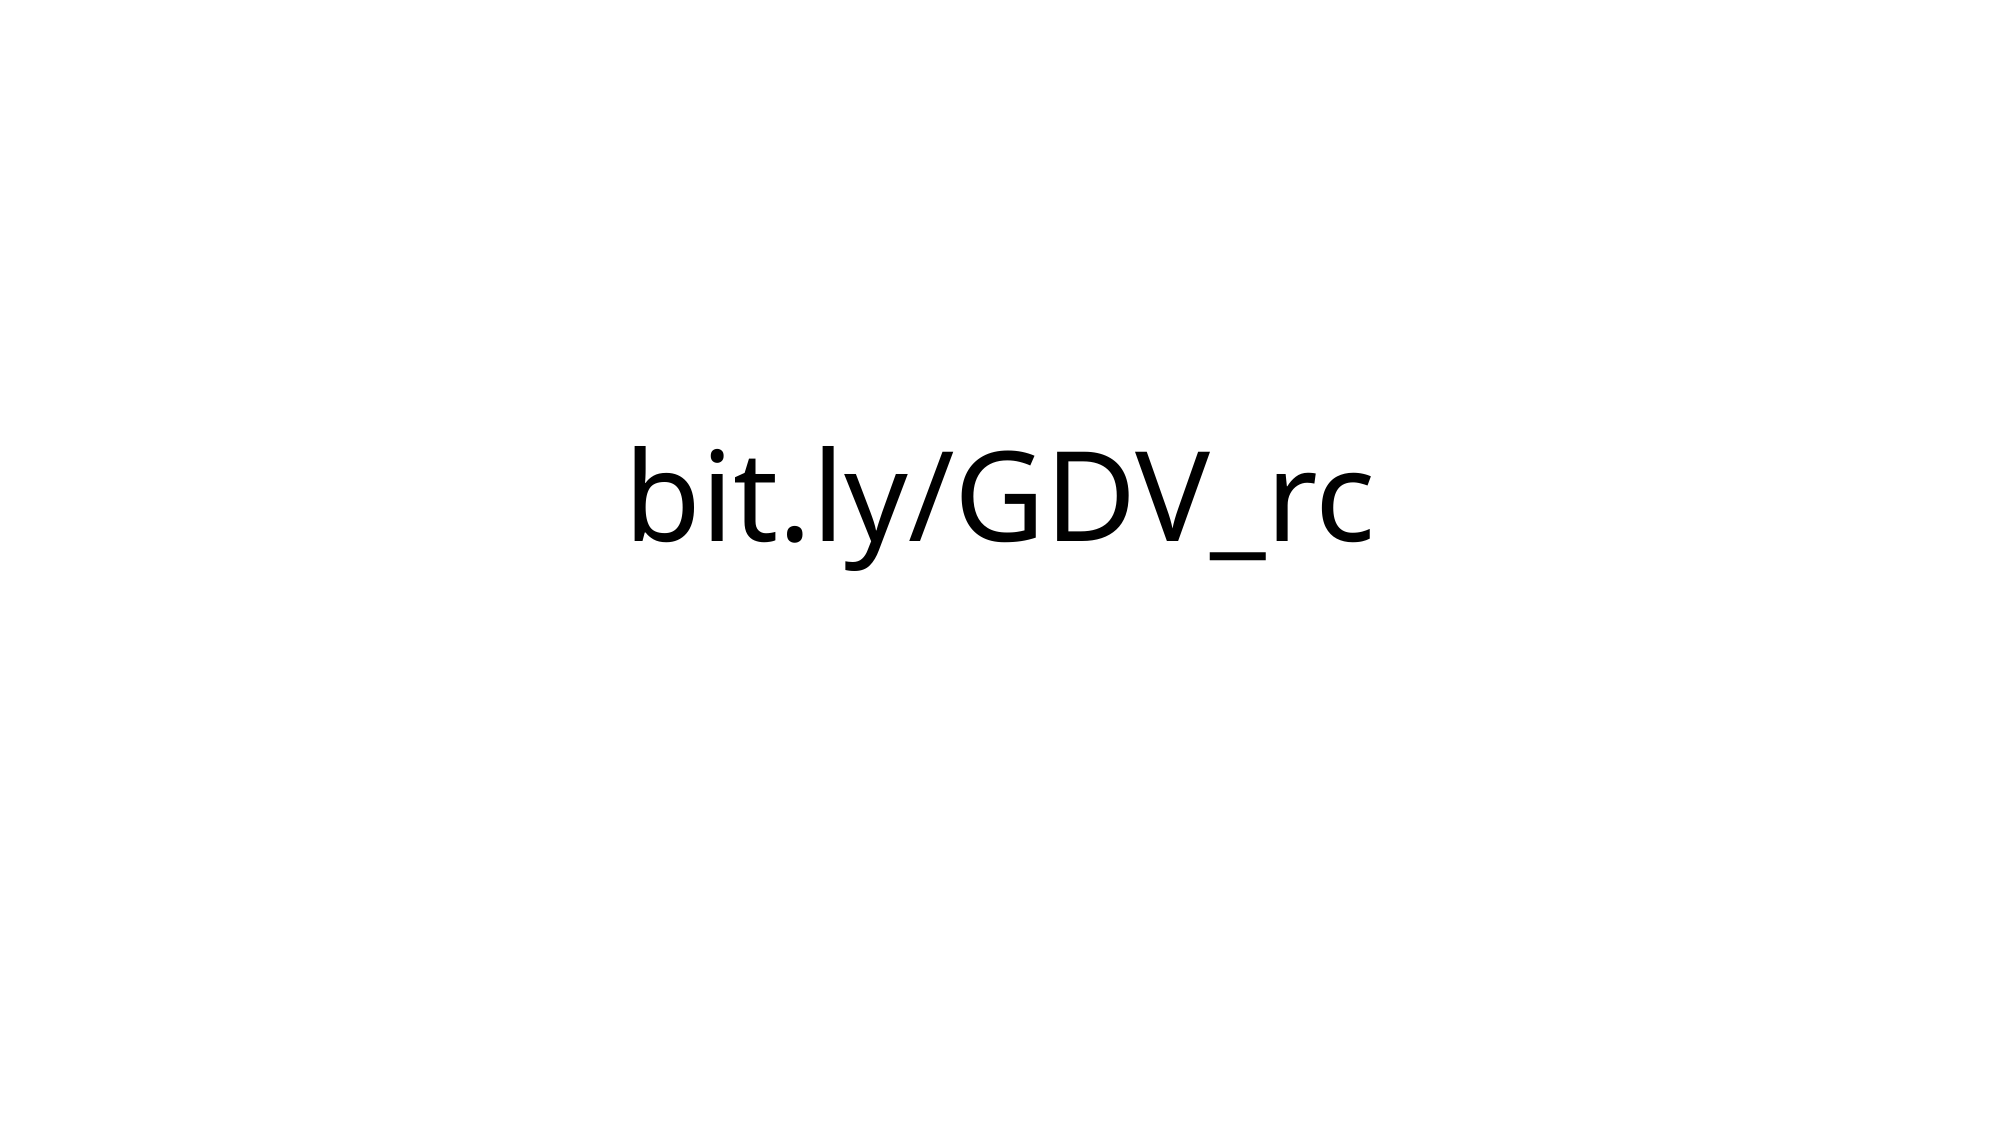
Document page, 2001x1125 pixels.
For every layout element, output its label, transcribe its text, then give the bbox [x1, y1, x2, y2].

title bit.ly/GDV_rc [249, 184, 1750, 576]
